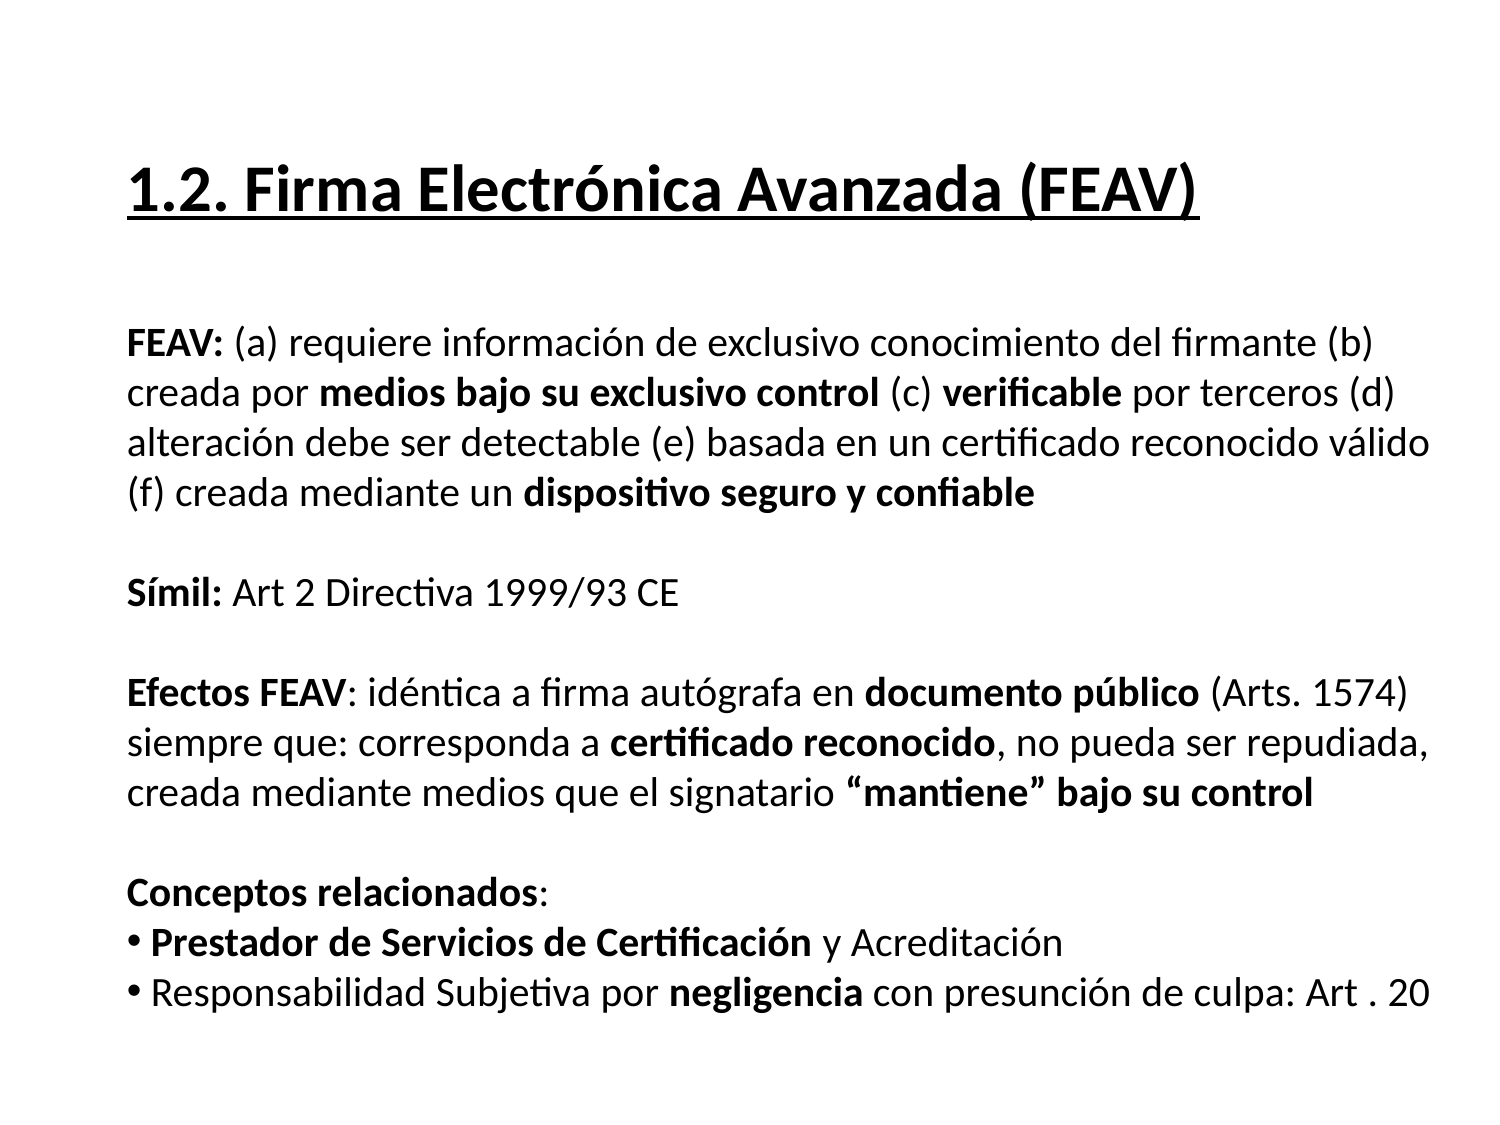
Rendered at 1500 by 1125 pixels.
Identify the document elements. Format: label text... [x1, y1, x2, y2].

text_box 1.2. Firma Electrónica Avanzada (FEAV) FEAV: (a) requiere información de exclusivo conocimiento del firmante (b) creada por medios bajo su exclusivo control (c) verificable por terceros (d) alteración debe ser detectable (e) basada en un certificado reconocido válido (f) creada mediante un dispositivo seguro y confiable Símil: Art 2 Directiva 1999/93 CE Efectos FEAV: idéntica a firma autógrafa en documento público (Arts. 1574) siempre que: corresponda a certificado reconocido, no pueda ser repudiada, creada mediante medios que el signatario “mantiene” bajo su control Conceptos relacionados: Prestador de Servicios de Certificación y Acreditación Responsabilidad Subjetiva por negligencia con presunción de culpa: Art . 20 [112, 137, 1447, 1125]
